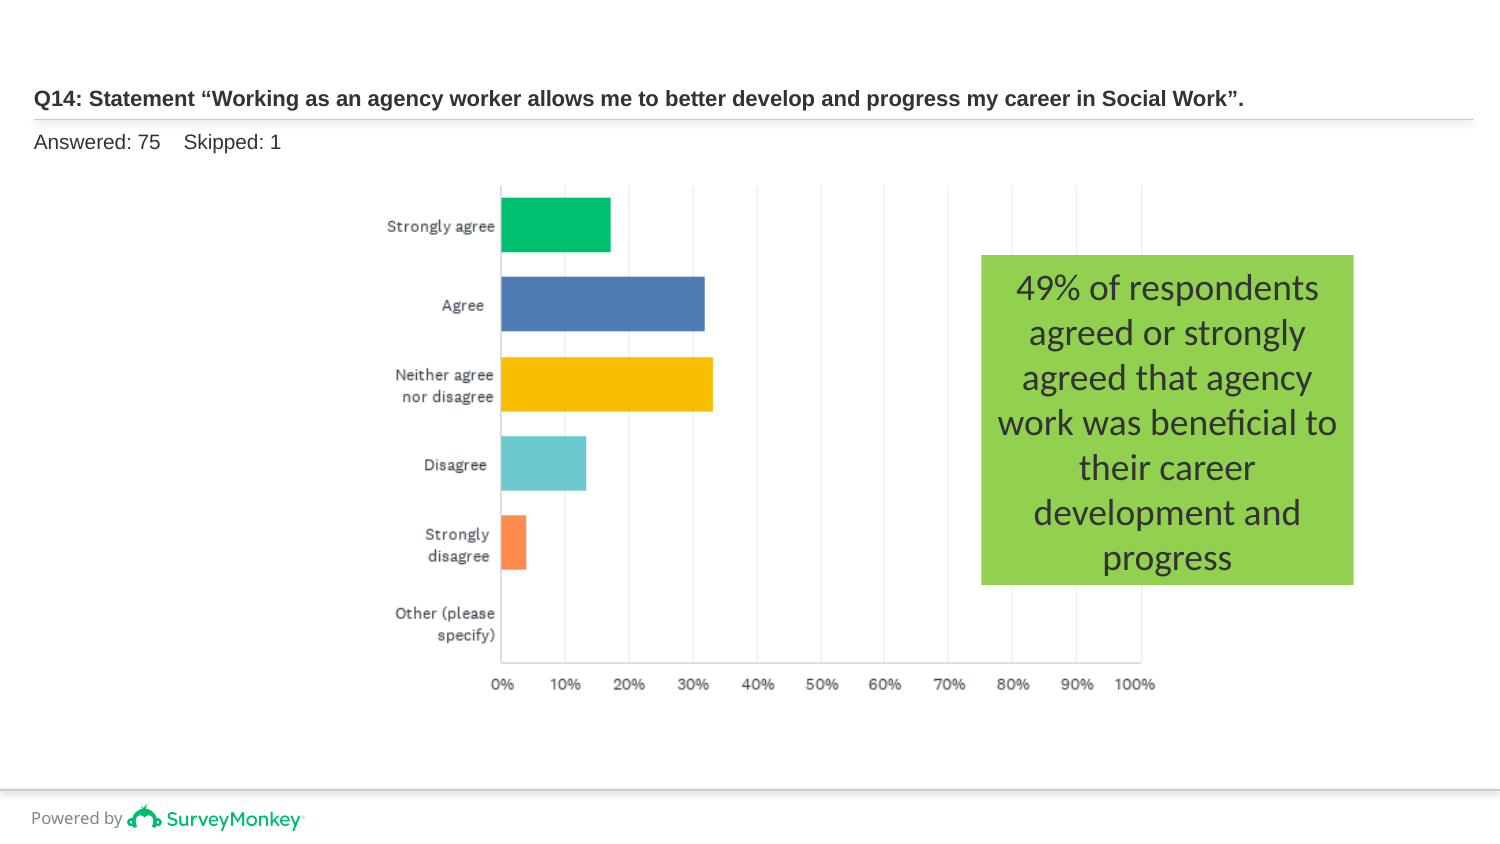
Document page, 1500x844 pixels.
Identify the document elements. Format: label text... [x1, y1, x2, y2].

text_box 49% of respondents agreed or strongly agreed that agency work was beneficial to their career development and progress [1159, 255, 1354, 585]
title Q14: Statement “Working as an agency worker allows me to better develop and progress my career in Social Work”. [18, 54, 1369, 119]
list Answered: 75 Skipped: 1 [18, 120, 894, 162]
picture [116, 793, 316, 842]
picture [345, 171, 1155, 758]
